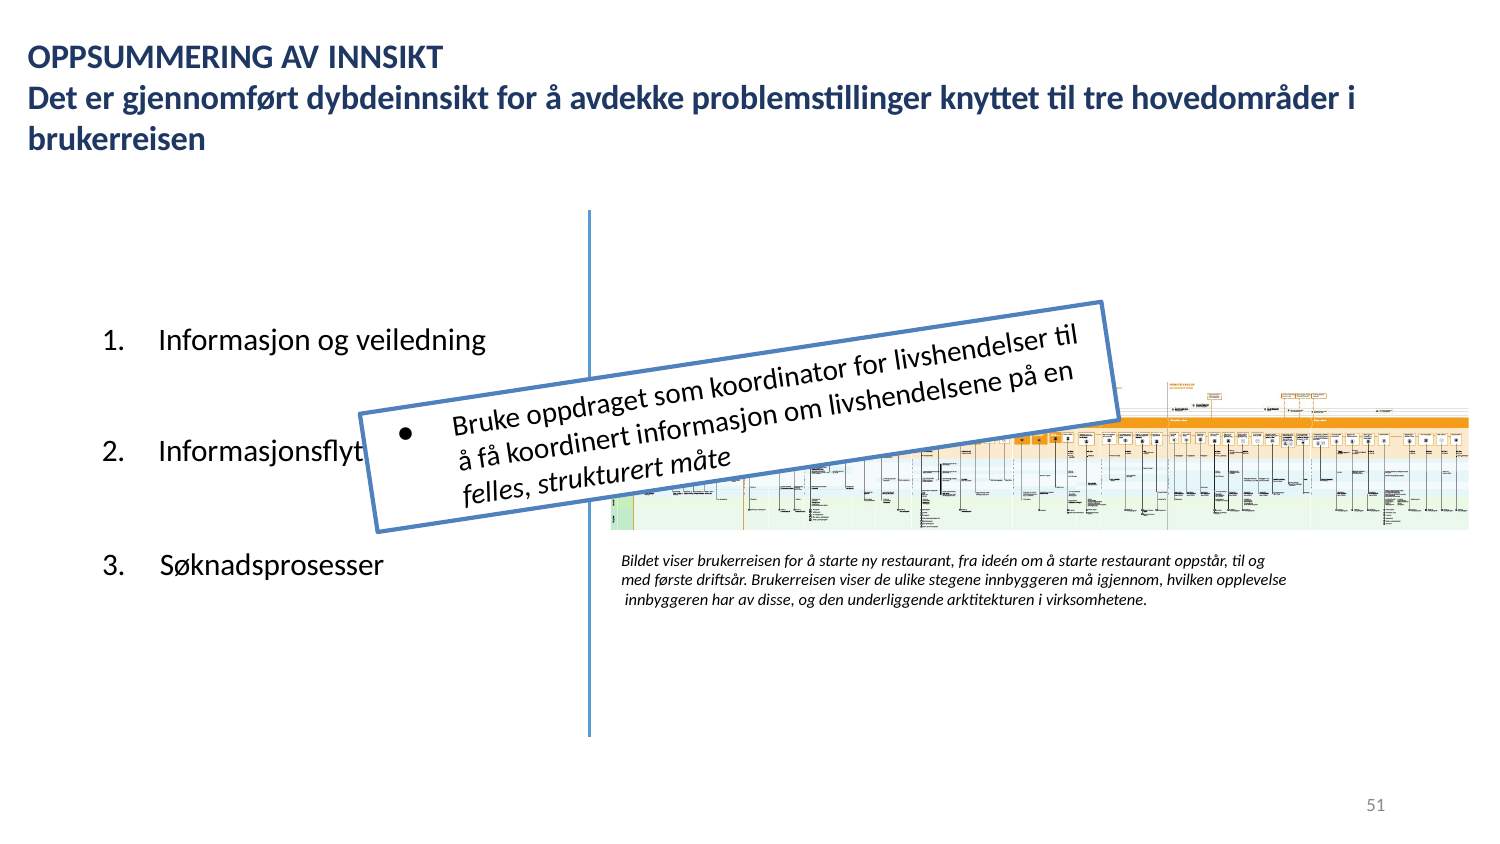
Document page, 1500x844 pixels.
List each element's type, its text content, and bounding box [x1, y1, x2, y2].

text_box Bruke oppdraget som koordinator for livshendelser til å få koordinert informasjon om livshendelsene på en felles, strukturert måte [357, 299, 1122, 535]
text_box [609, 382, 1469, 530]
text_box 3. Søknadsprosesser [100, 542, 388, 582]
slide_number 51 [1361, 795, 1391, 844]
text_box Bildet viser brukerreisen for å starte ny restaurant, fra ideén om å starte restaurant oppstår, til og med første driftsår. Brukerreisen viser de ulike stegene innbyggeren må igjennom, hvilken opplevelse innbyggeren har av disse, og den underliggende arktitekturen i virksomhetene. [619, 547, 1290, 609]
text_box Informasjon og veiledning Informasjonsflyt [100, 317, 489, 469]
title OPPSUMMERING AV INNSIKT Det er gjennomført dybdeinnsikt for å avdekke problemstillinger knyttet til tre hovedområder i brukerreisen [26, 32, 1378, 175]
